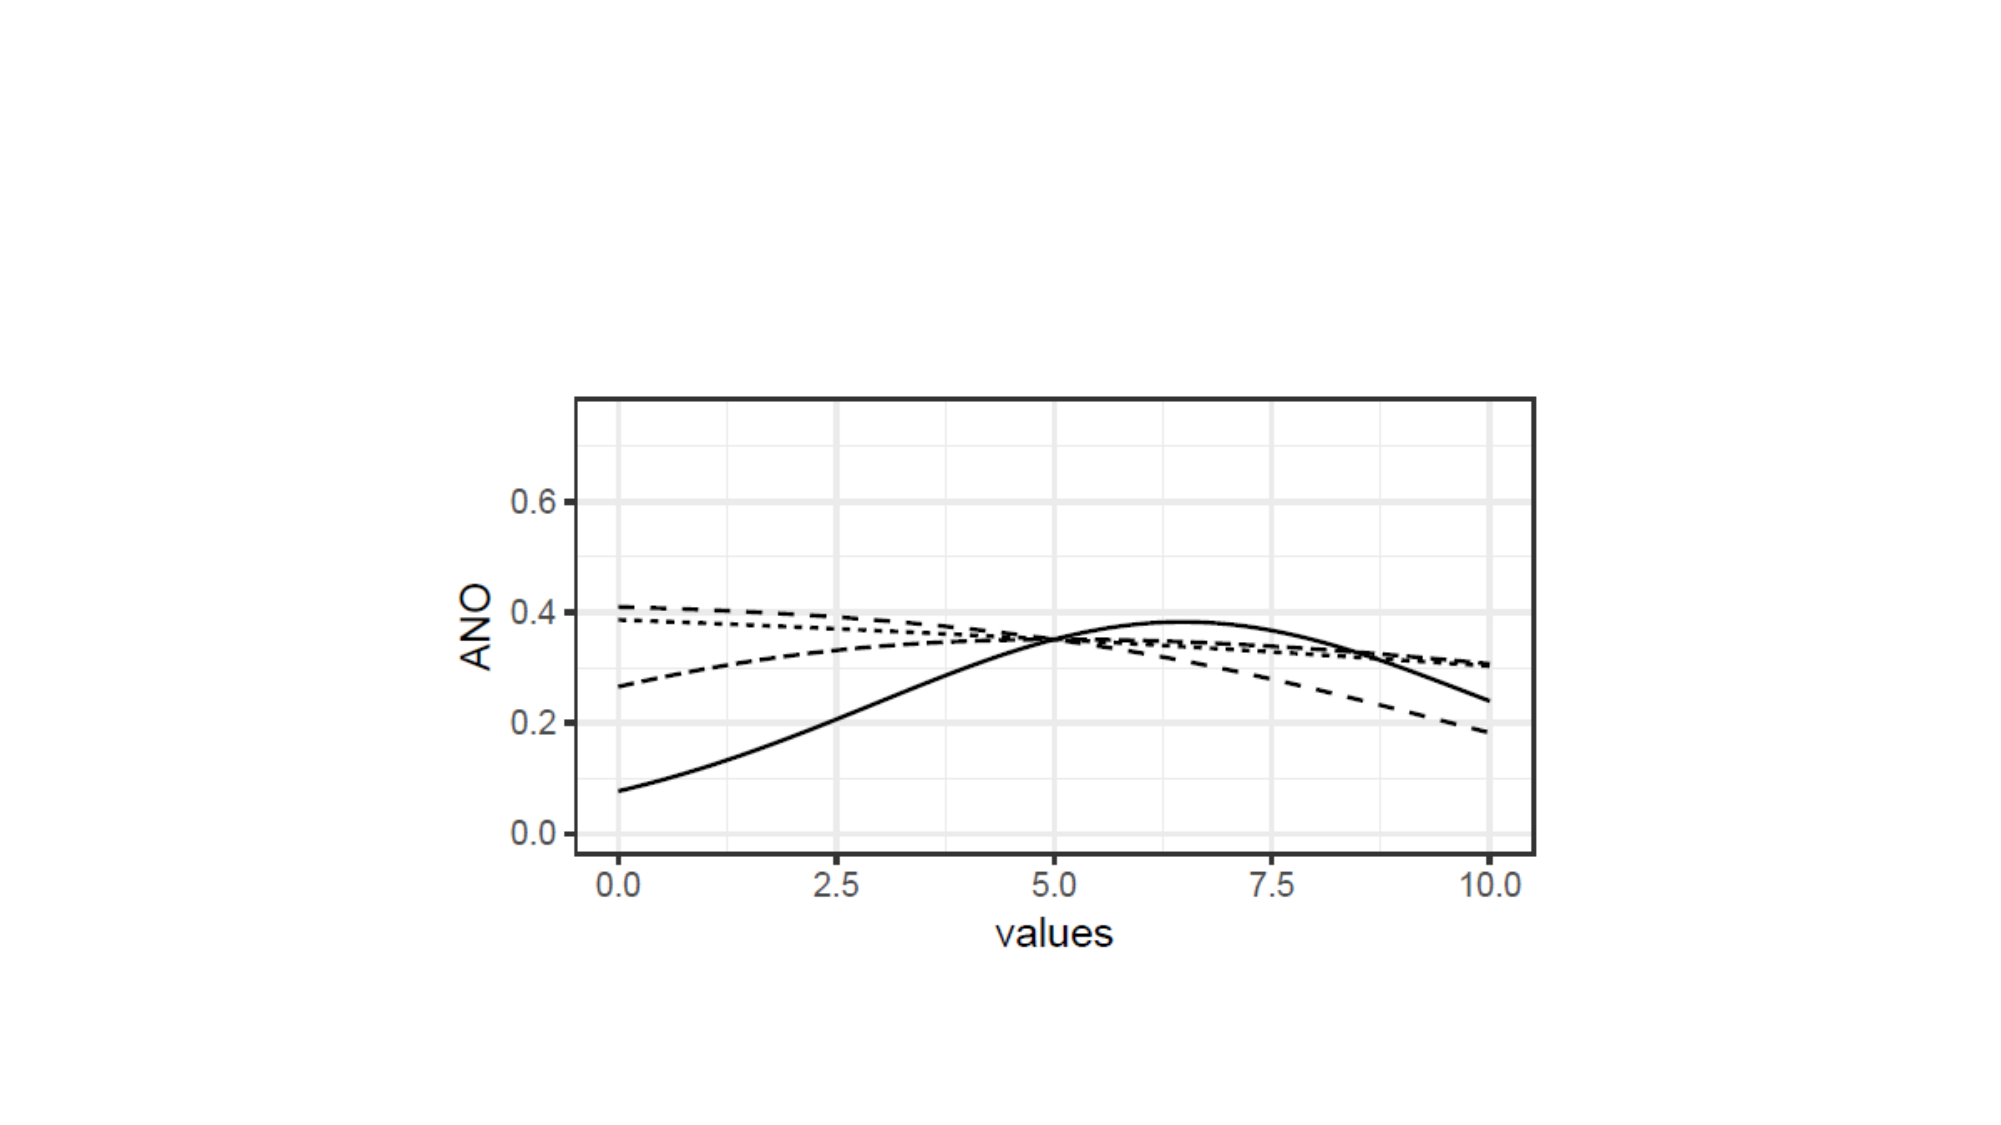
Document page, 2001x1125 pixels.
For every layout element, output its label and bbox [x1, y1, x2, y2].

list [446, 350, 1554, 962]
